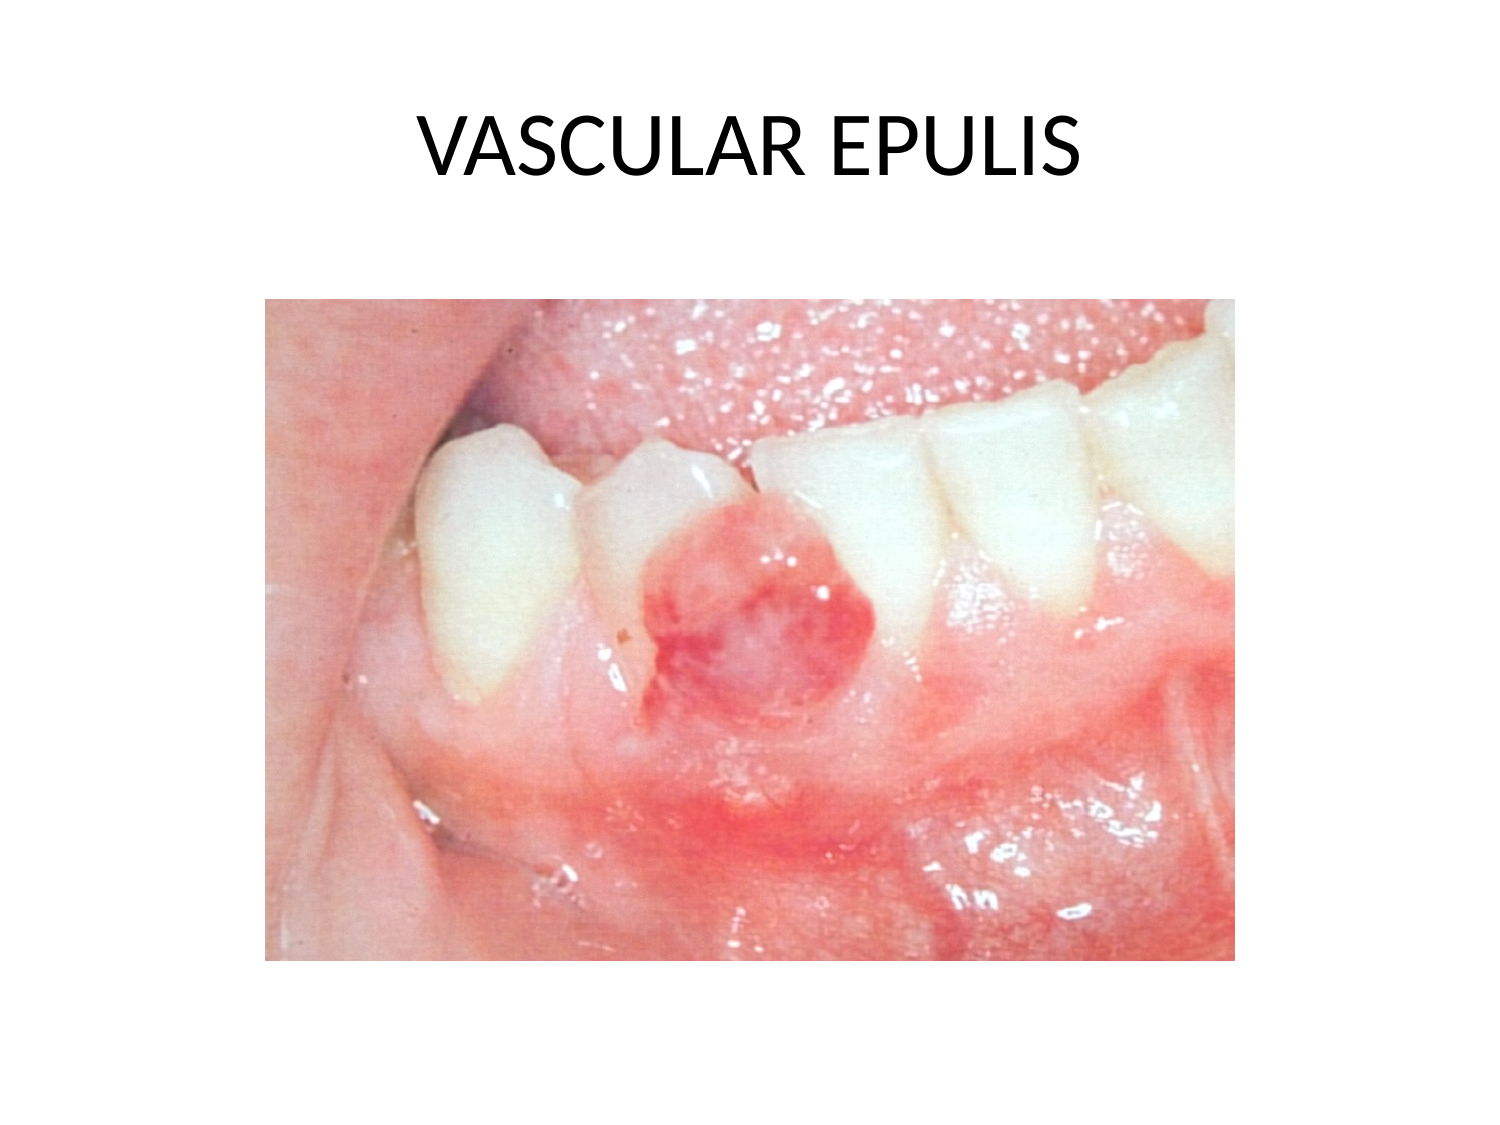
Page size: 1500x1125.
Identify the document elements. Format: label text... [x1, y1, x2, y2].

title VASCULAR EPULIS [75, 45, 1425, 233]
picture [265, 299, 1235, 961]
